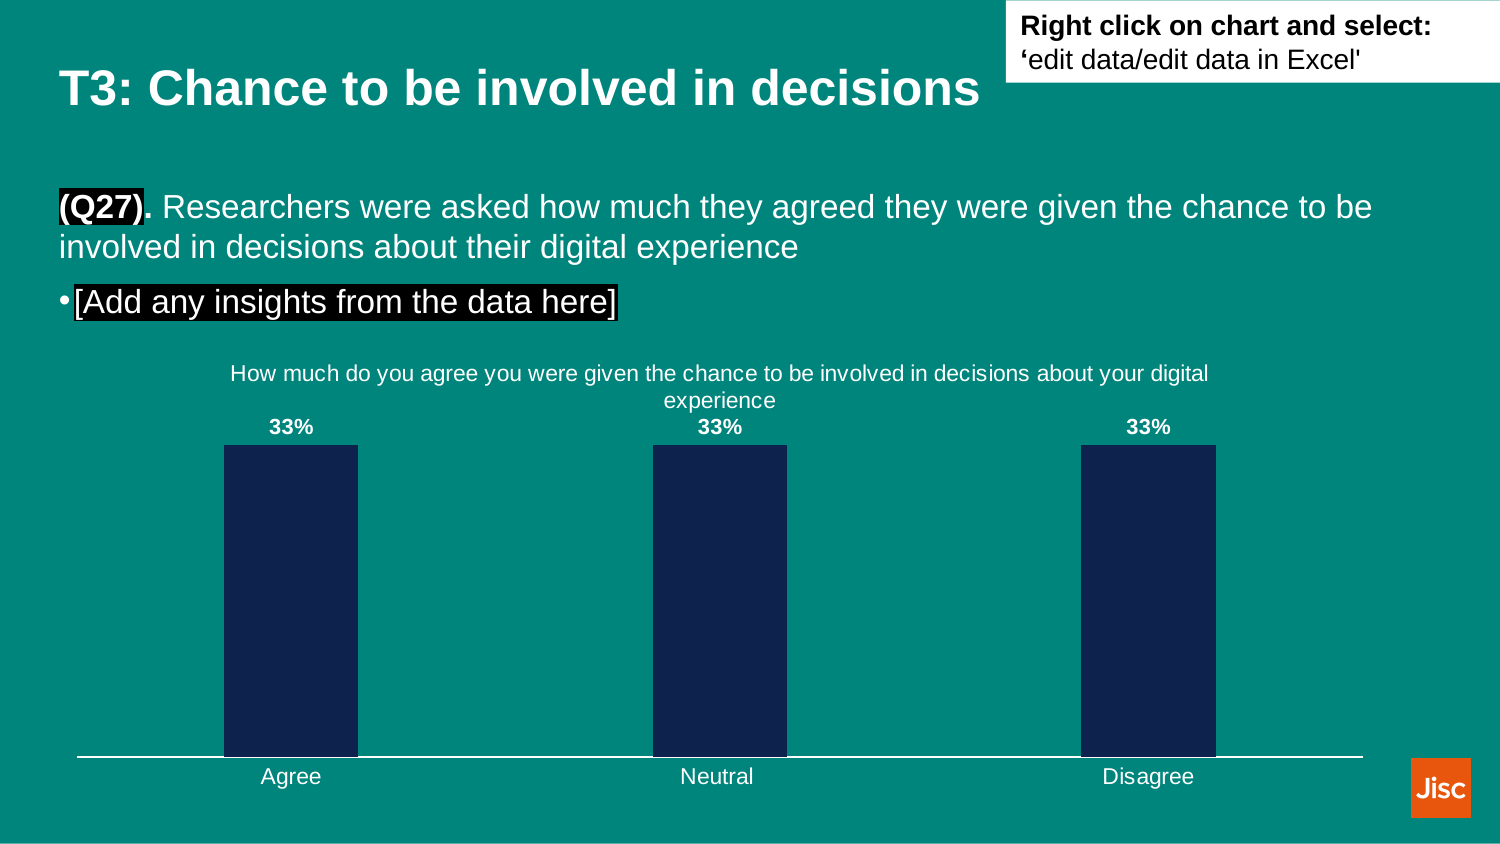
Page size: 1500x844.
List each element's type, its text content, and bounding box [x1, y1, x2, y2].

chart [49, 335, 1390, 799]
text_box Right click on chart and select: ‘edit data/edit data in Excel' [1005, 0, 1500, 83]
list (Q27). Researchers were asked how much they agreed they were given the chance to be involved in decisions about their digital experience [Add any insights from the data here] [58, 184, 1432, 348]
picture [1411, 758, 1471, 818]
title T3: Chance to be involved in decisions [58, 55, 995, 112]
